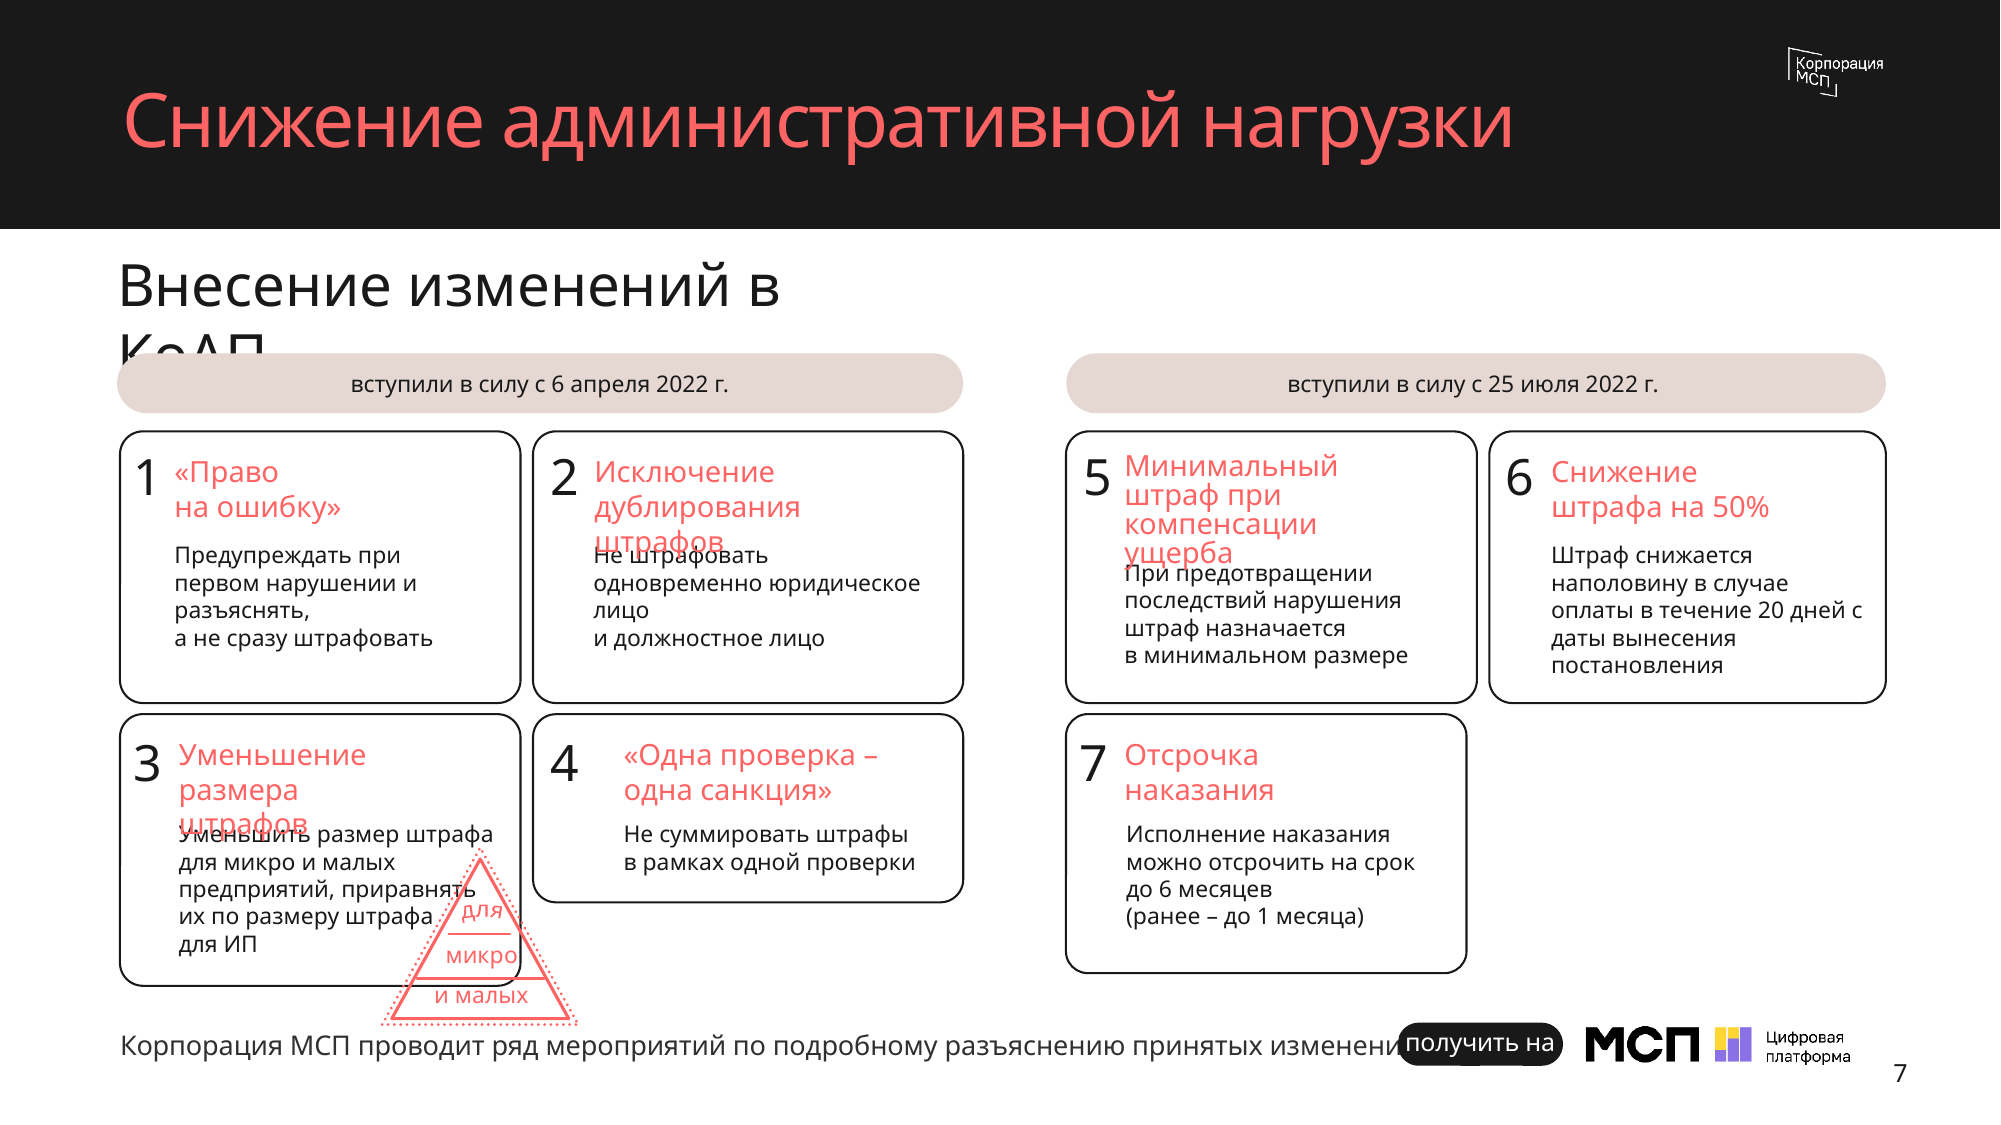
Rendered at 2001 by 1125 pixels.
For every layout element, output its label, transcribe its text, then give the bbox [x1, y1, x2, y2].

text_box Снижение административной нагрузки [122, 72, 1821, 163]
text_box [531, 713, 965, 904]
text_box [0, 0, 2000, 230]
text_box 7 [1888, 1057, 1908, 1088]
text_box [531, 430, 965, 705]
picture [1547, 992, 1888, 1096]
text_box Штраф снижается наполовину в случае оплаты в течение 20 дней с даты вынесения постановления [1550, 541, 1865, 679]
text_box Корпорация МСП проводит ряд мероприятий по подробному разъяснению принятых изменений [120, 1028, 1404, 1061]
text_box Исключение дублирования штрафов [594, 452, 932, 558]
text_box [382, 847, 579, 1025]
text_box «Право на ошибку» [174, 452, 483, 523]
text_box Минимальный штраф при компенсации ущерба [1124, 452, 1433, 599]
text_box Предупреждать при первом нарушении и разъяснять, а не сразу штрафовать [174, 541, 483, 651]
text_box 1 [119, 444, 176, 505]
text_box 5 [1069, 444, 1126, 505]
text_box вступили в силу с 6 апреля 2022 г. [117, 353, 964, 414]
text_box Уменьшение размера штрафов [178, 736, 493, 841]
text_box [1064, 713, 1468, 975]
picture [1788, 47, 1886, 98]
text_box Исполнение наказания можно отсрочить на срок до 6 месяцев (ранее – до 1 месяца) [1126, 819, 1422, 930]
text_box 6 [1491, 444, 1549, 505]
text_box получить на [1397, 1022, 1547, 1066]
text_box [118, 430, 522, 705]
text_box Снижение штрафа на 50% [1551, 452, 1824, 523]
text_box Внесение изменений в КоАП [117, 248, 938, 375]
text_box Не штрафовать одновременно юридическое лицо и должностное лицо [593, 541, 930, 679]
text_box 3 [119, 731, 176, 792]
text_box вступили в силу с 25 июля 2022 г. [1066, 353, 1886, 414]
text_box Отсрочка наказания [1124, 736, 1353, 806]
text_box 2 [536, 444, 593, 505]
text_box [118, 713, 522, 987]
text_box [1488, 430, 1887, 705]
text_box Уменьшить размер штрафа для микро и малых предприятий, приравнять их по размеру штрафа для ИП [178, 819, 501, 958]
text_box При предотвращении последствий нарушения штраф назначается в минимальном размере [1124, 558, 1458, 669]
text_box 7 [1065, 731, 1122, 792]
text_box [1064, 430, 1478, 705]
